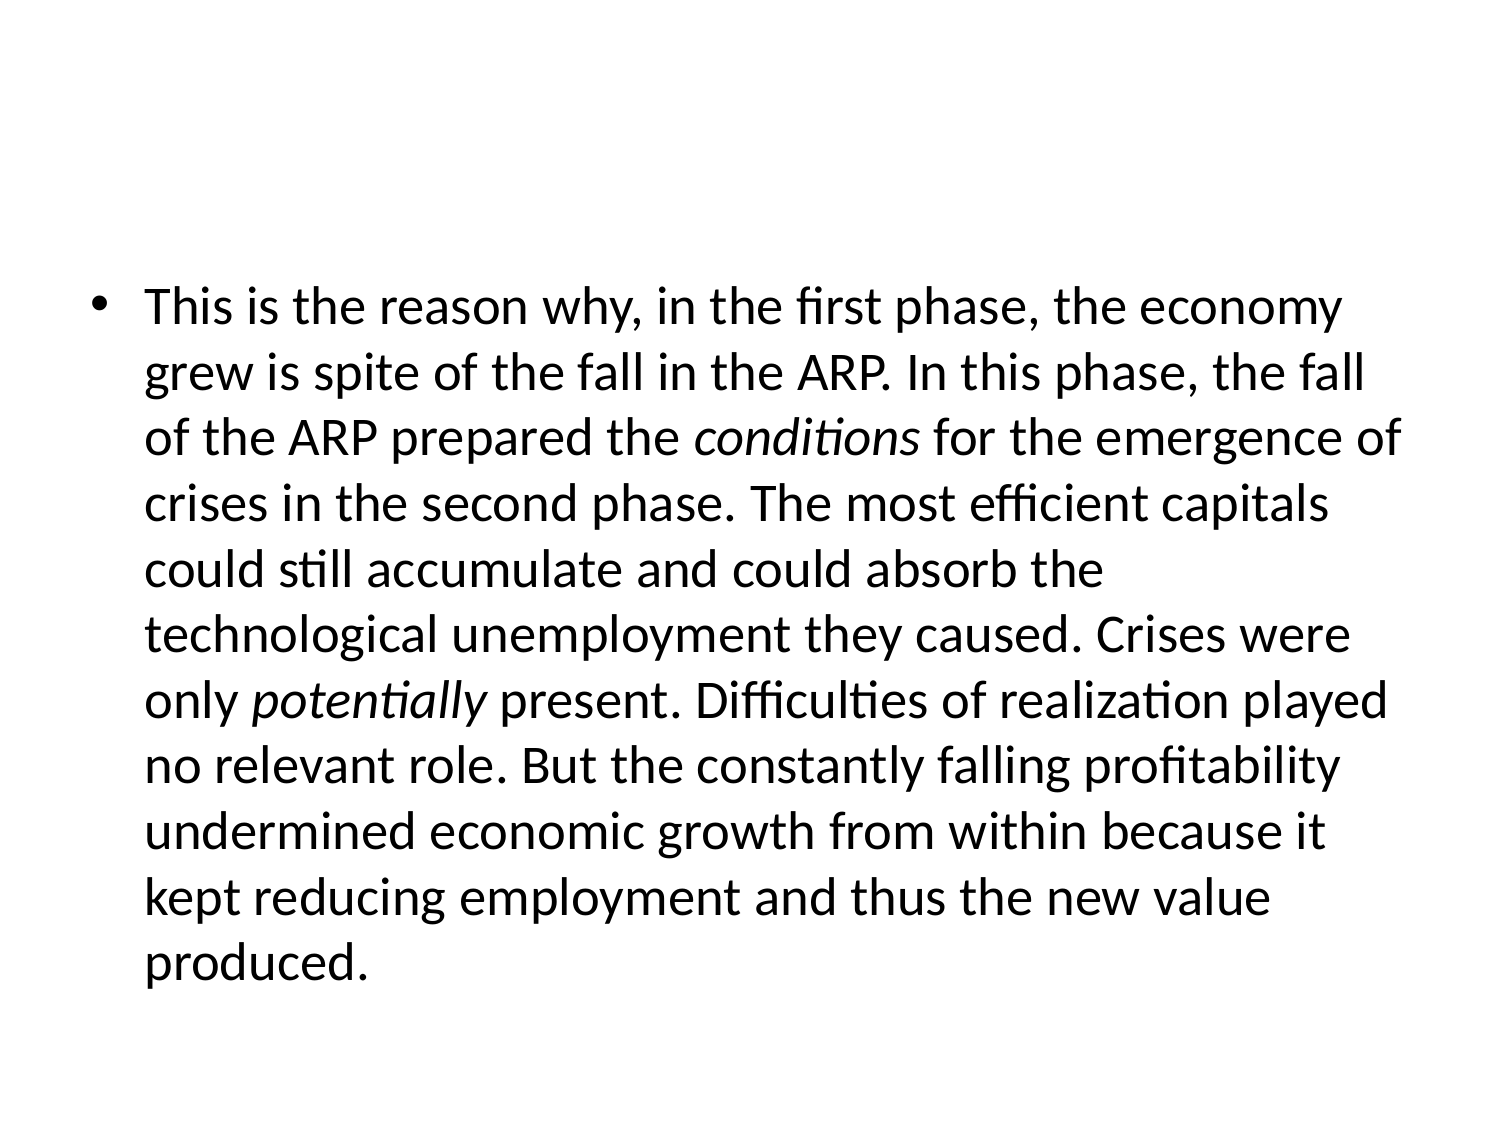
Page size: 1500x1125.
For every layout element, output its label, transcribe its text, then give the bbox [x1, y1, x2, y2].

list This is the reason why, in the first phase, the economy grew is spite of the fall in the ARP. In this phase, the fall of the ARP prepared the conditions for the emergence of crises in the second phase. The most efficient capitals could still accumulate and could absorb the technological unemployment they caused. Crises were only potentially present. Difficulties of realization played no relevant role. But the constantly falling profitability undermined economic growth from within because it kept reducing employment and thus the new value produced. [75, 262, 1425, 1005]
